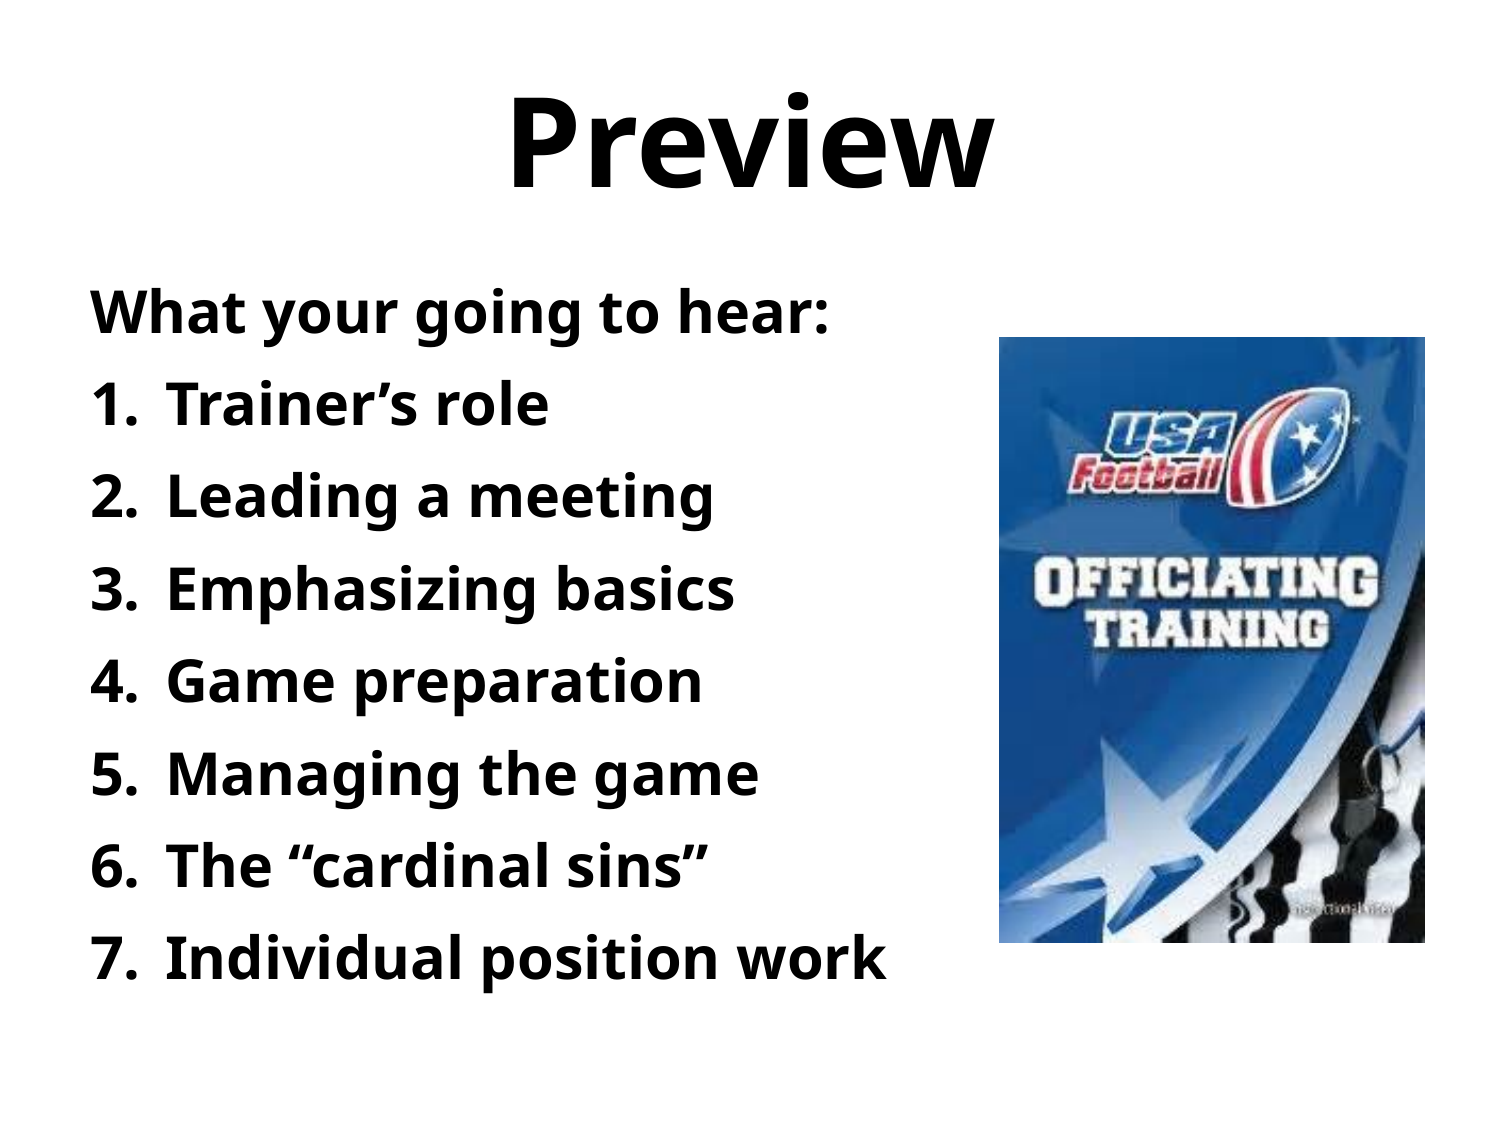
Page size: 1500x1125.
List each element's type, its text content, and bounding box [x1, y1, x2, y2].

picture [999, 337, 1426, 944]
title Preview [75, 45, 1425, 233]
list What your going to hear: Trainer’s role Leading a meeting Emphasizing basics Game preparation Managing the game The “cardinal sins” Individual position work [75, 262, 1425, 1005]
